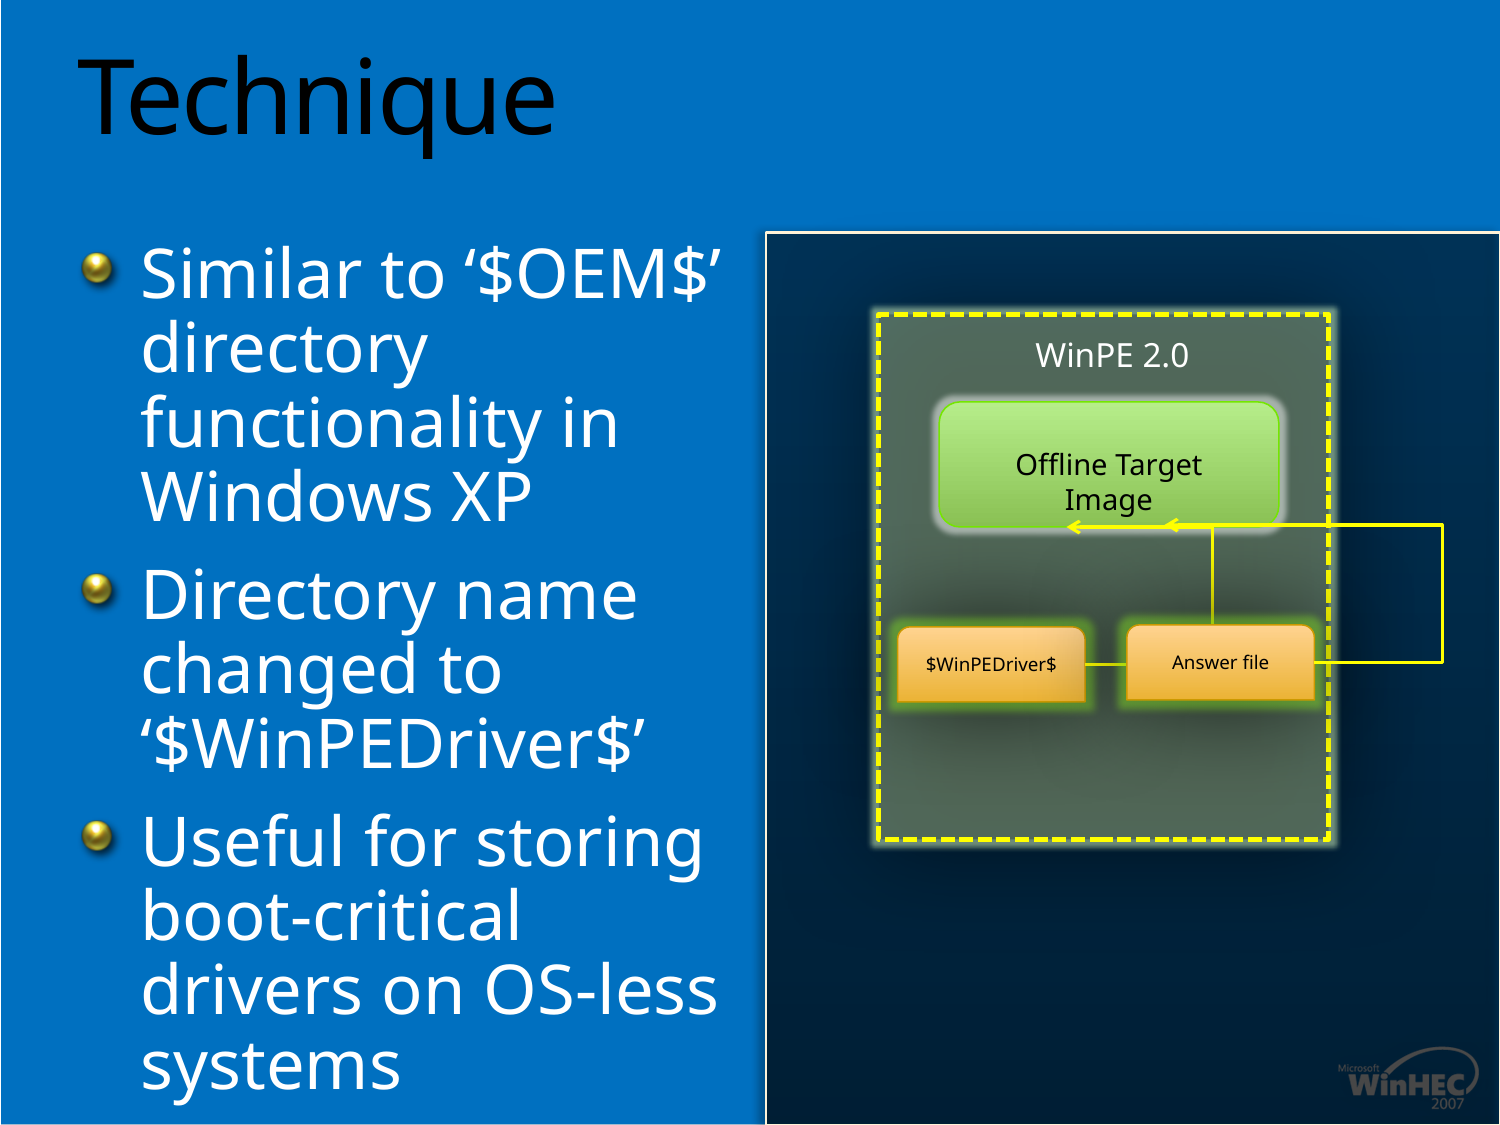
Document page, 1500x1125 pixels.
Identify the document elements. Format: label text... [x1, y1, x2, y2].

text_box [878, 314, 1330, 840]
list Similar to ‘$OEM$’ directory functionality in Windows XP Directory name changed to ‘$WinPEDriver$’ Useful for storing boot-critical drivers on OS-less systems [62, 232, 750, 621]
picture [0, 0, 1500, 1125]
title Technique [62, 37, 1438, 152]
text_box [1142, 546, 1243, 604]
text_box [765, 232, 1500, 1125]
